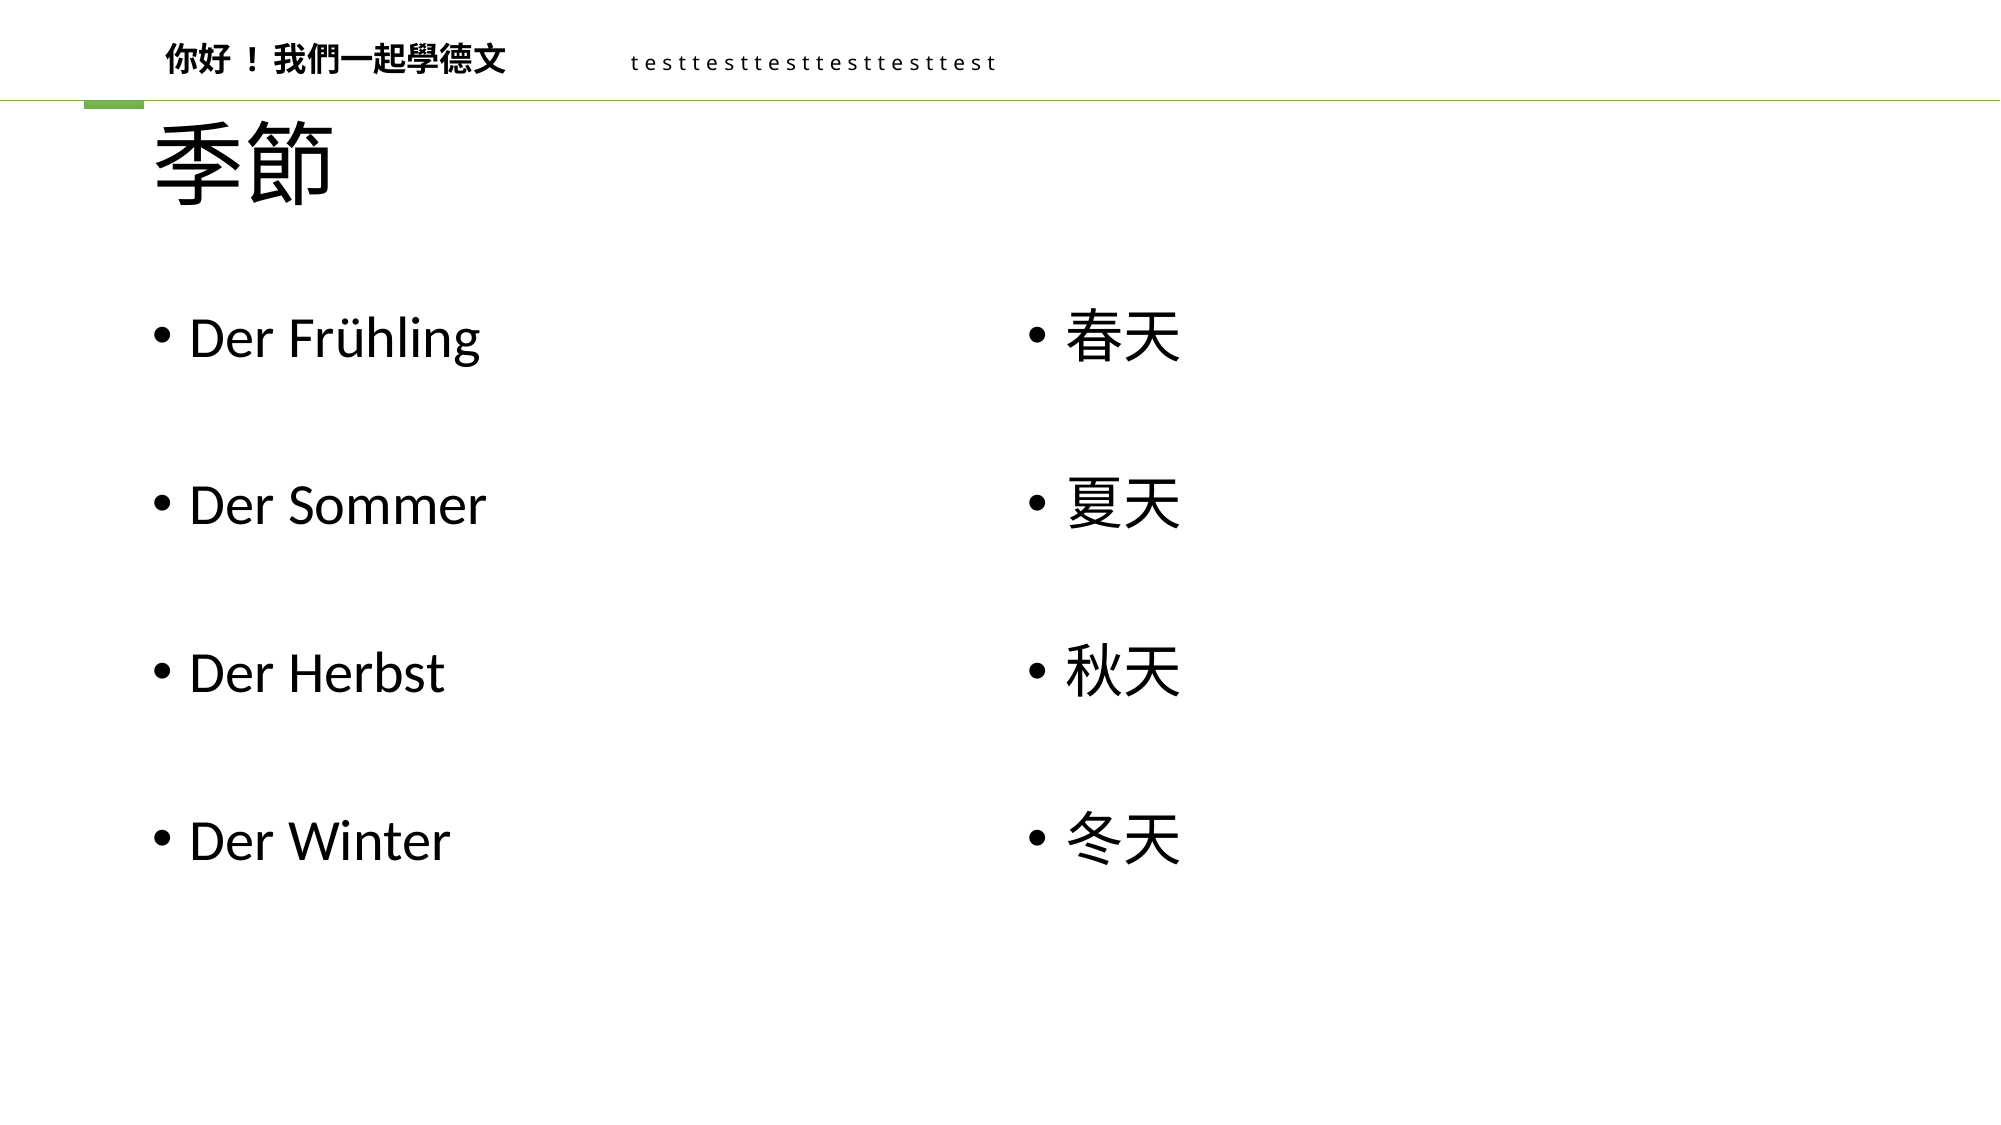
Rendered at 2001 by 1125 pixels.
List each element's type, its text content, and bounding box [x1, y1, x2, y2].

title 季節 [137, 109, 1863, 278]
list 春天 夏天 秋天 冬天 [1012, 299, 1863, 1014]
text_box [0, 30, 2000, 109]
list Der Frühling Der Sommer Der Herbst Der Winter [137, 299, 988, 1014]
